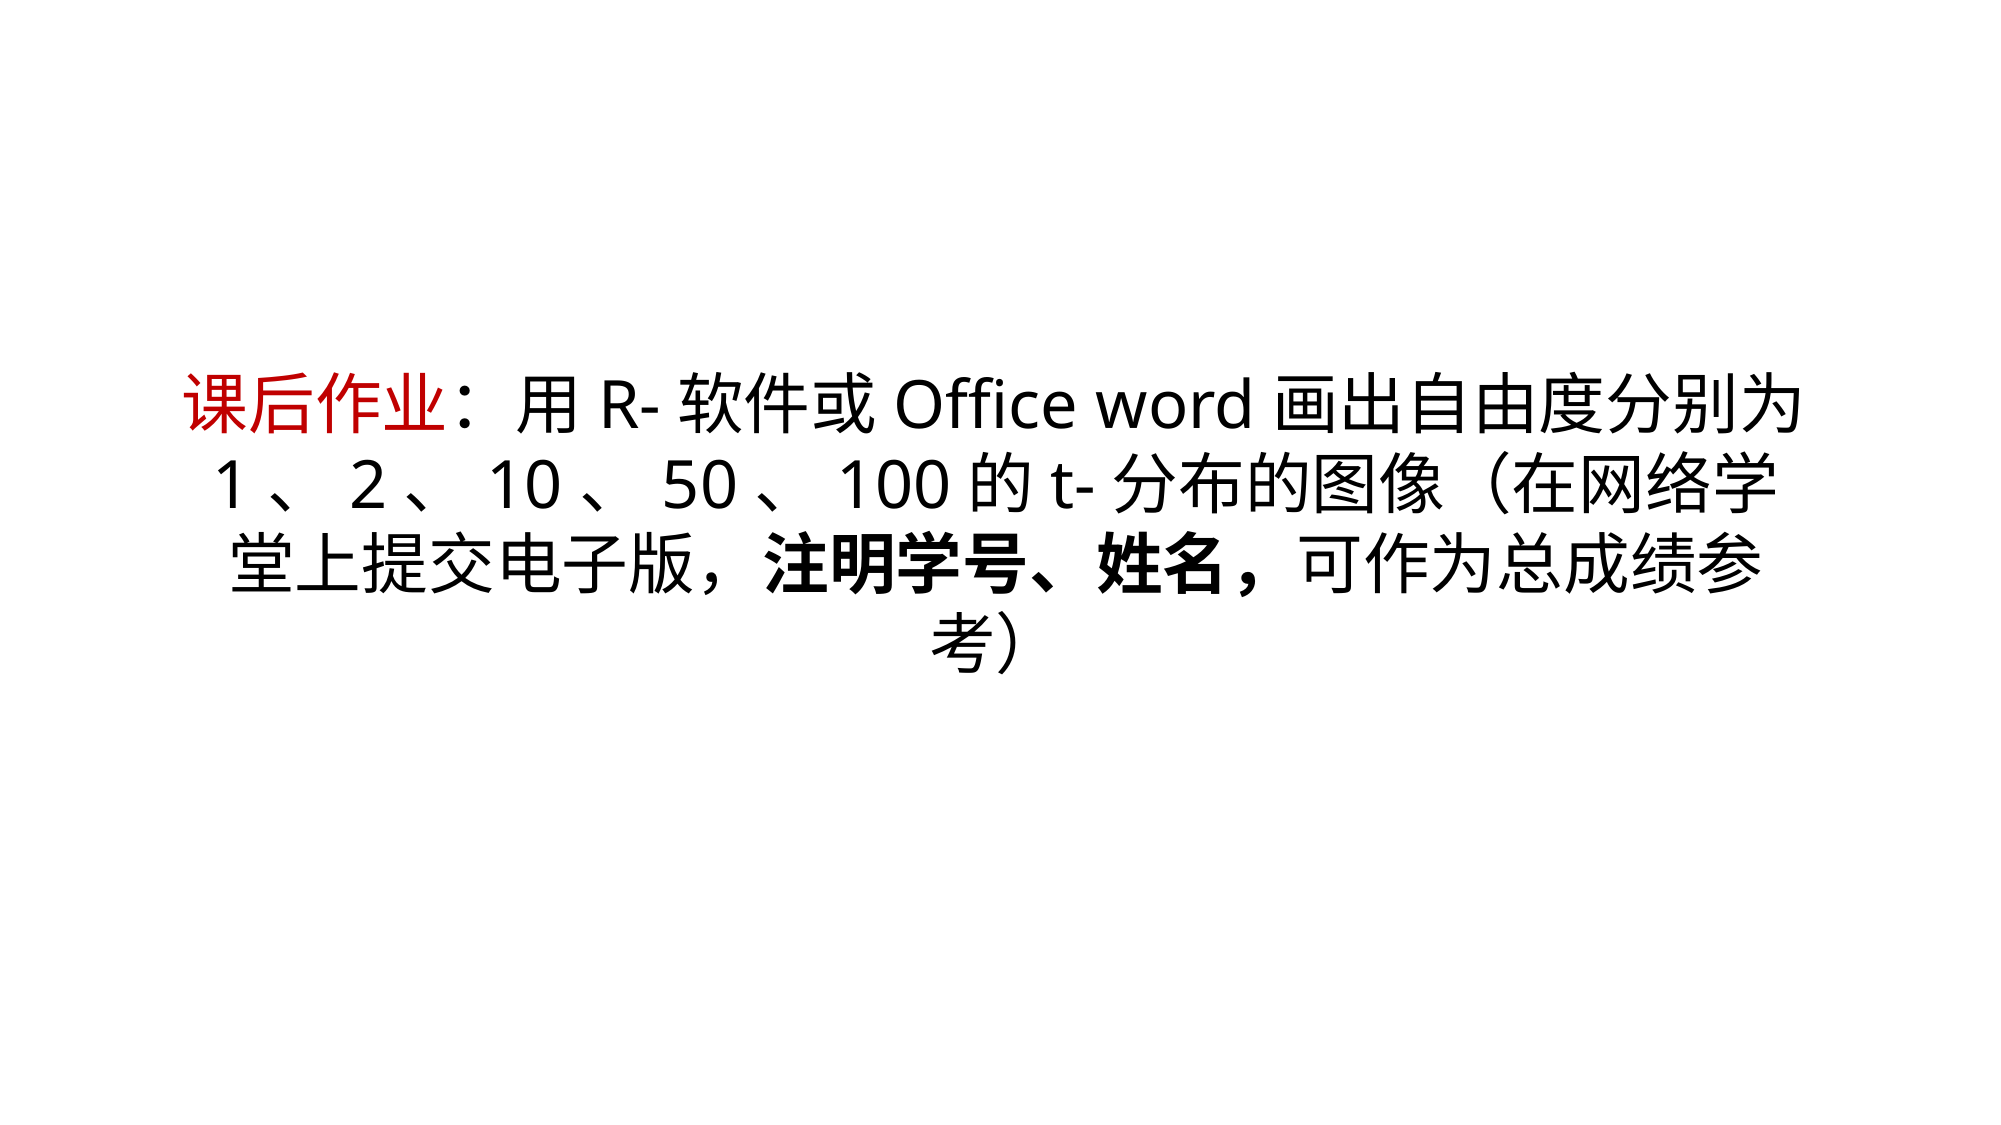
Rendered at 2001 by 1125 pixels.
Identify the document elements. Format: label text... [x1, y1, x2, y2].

text_box 课后作业：用R-软件或Office word画出自由度分别为1、2、10、50、100的t-分布的图像（在网络学堂上提交电子版，注明学号、姓名，可作为总成绩参考） [166, 354, 1826, 689]
